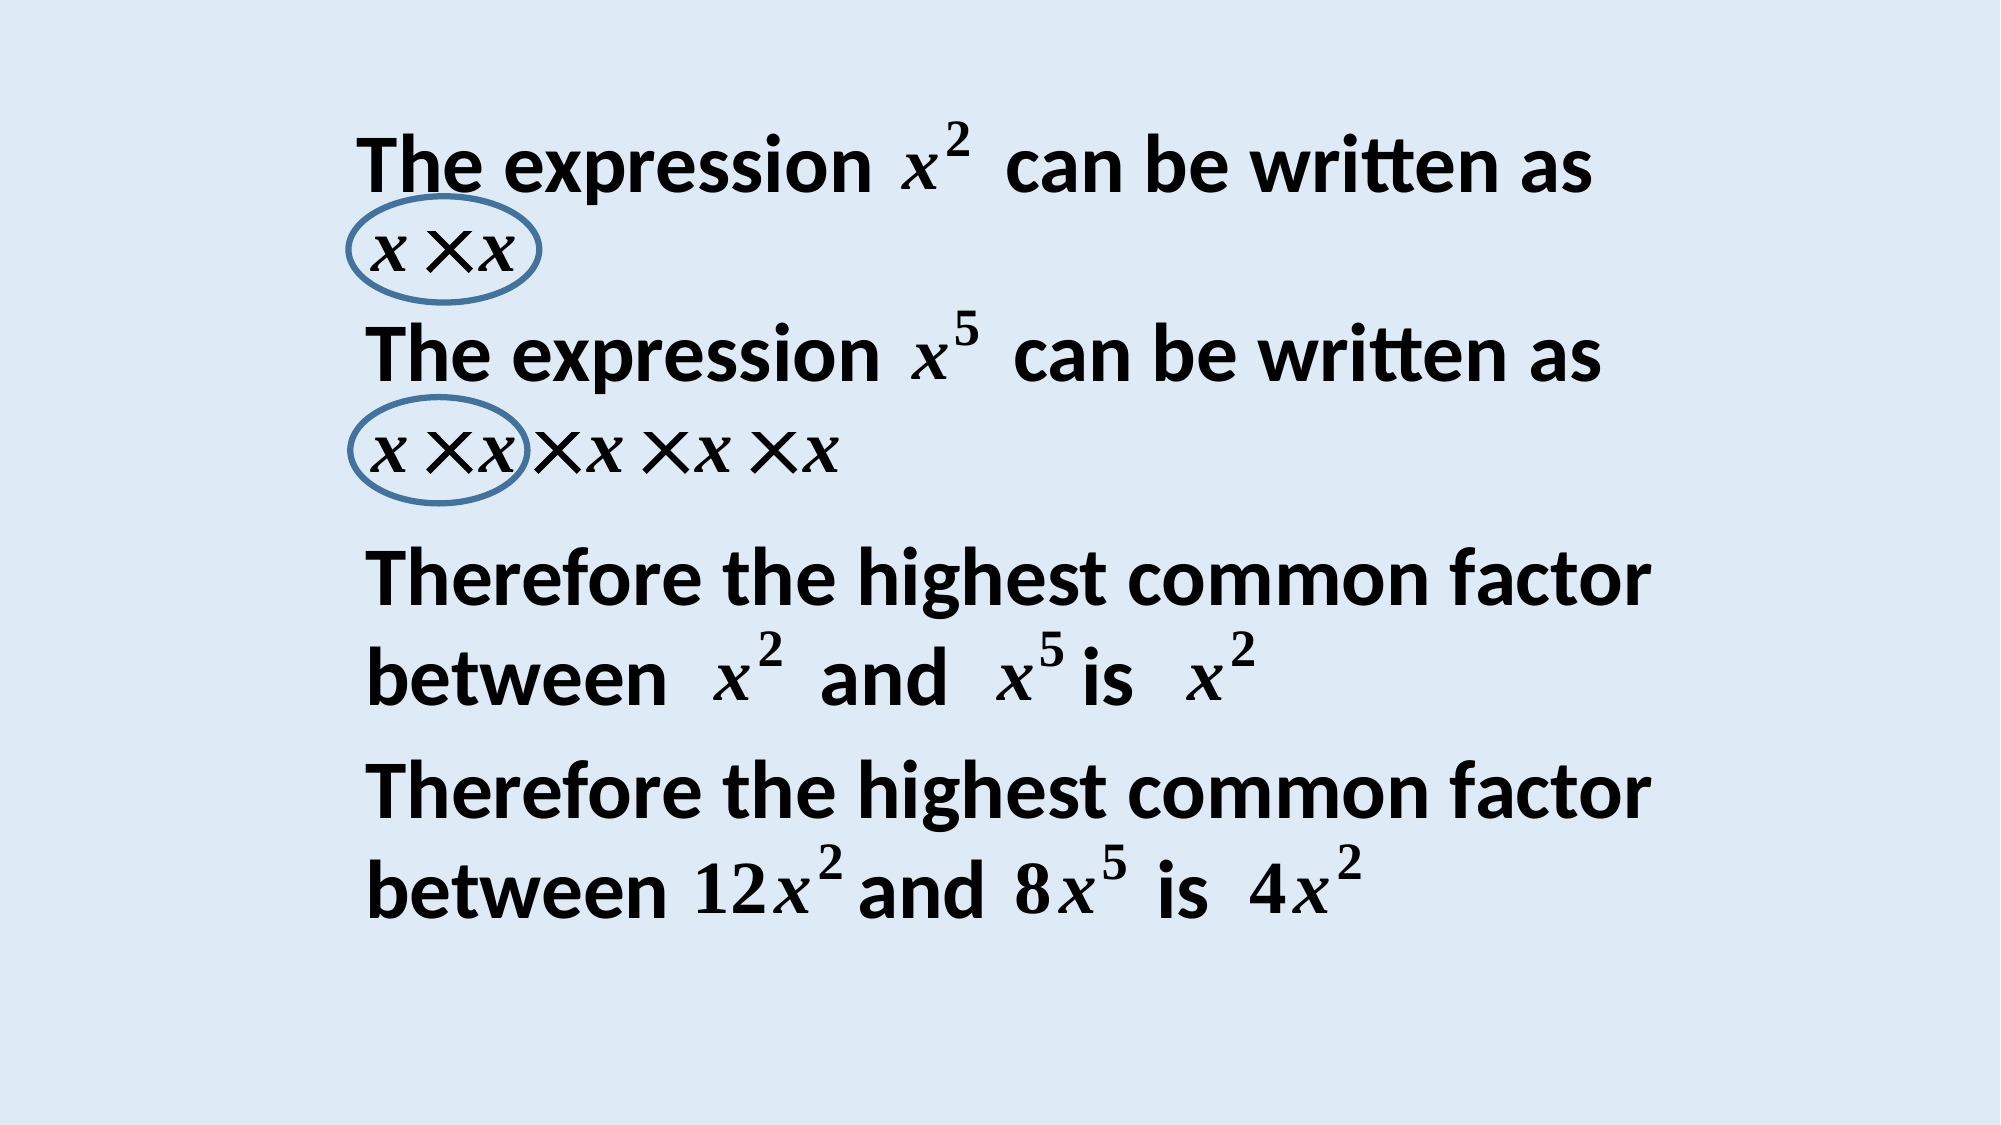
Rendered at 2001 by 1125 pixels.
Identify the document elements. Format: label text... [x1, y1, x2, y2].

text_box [1178, 621, 1260, 707]
text_box The expression can be written as [350, 290, 1623, 506]
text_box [1013, 834, 1130, 920]
text_box The expression can be written as [342, 101, 1615, 317]
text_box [893, 110, 975, 197]
text_box Therefore the highest common factor between and is [350, 727, 1672, 943]
text_box [349, 396, 524, 505]
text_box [362, 432, 846, 479]
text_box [903, 299, 983, 386]
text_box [362, 231, 523, 278]
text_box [988, 621, 1068, 707]
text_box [694, 834, 847, 920]
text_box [1247, 834, 1367, 920]
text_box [706, 621, 788, 707]
text_box Therefore the highest common factor between and is [350, 515, 1672, 727]
text_box [347, 195, 541, 304]
